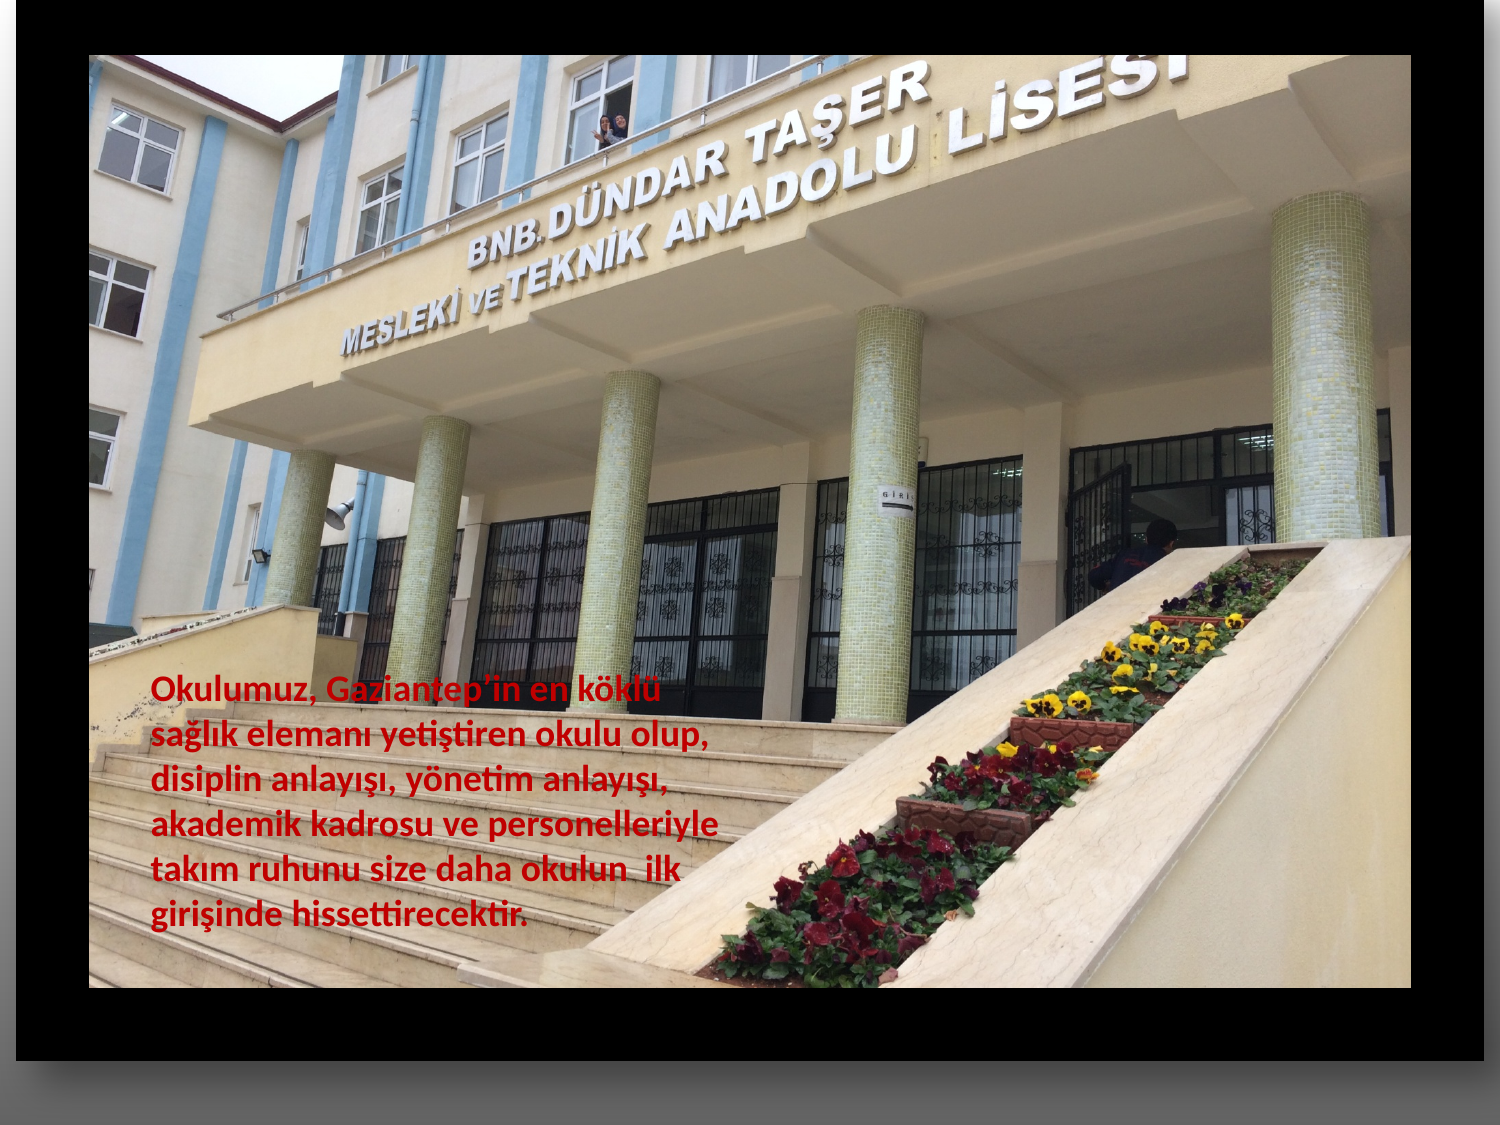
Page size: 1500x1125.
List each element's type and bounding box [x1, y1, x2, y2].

picture [88, 54, 1412, 988]
